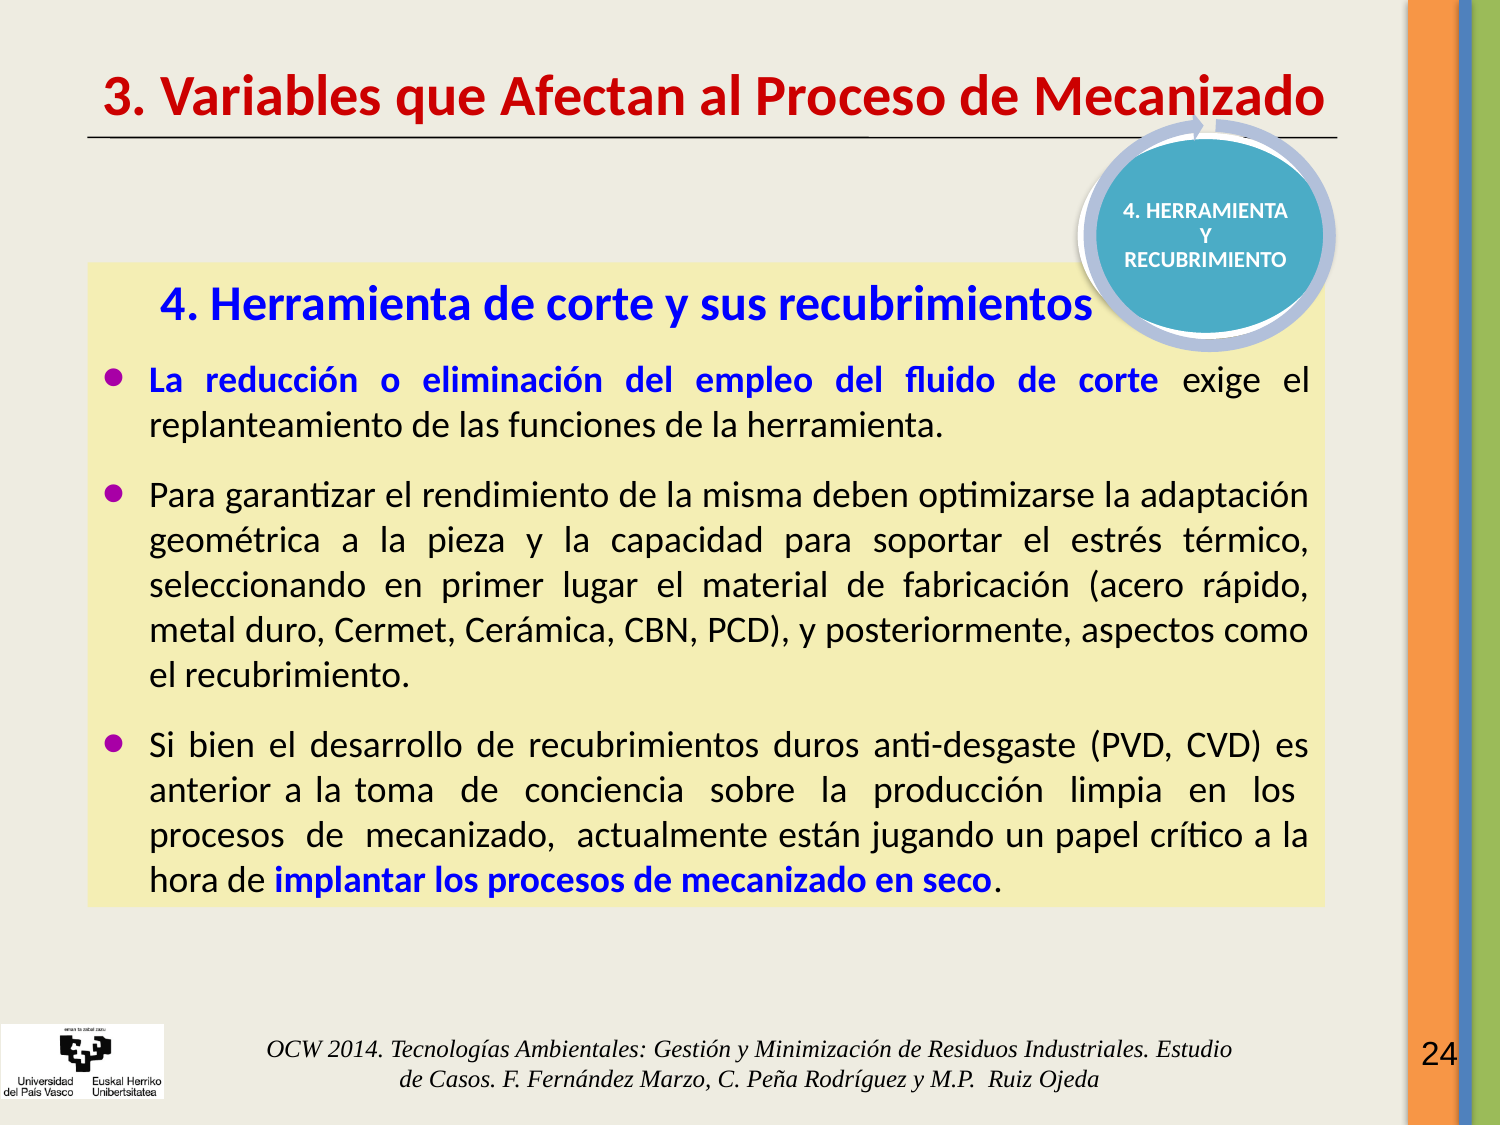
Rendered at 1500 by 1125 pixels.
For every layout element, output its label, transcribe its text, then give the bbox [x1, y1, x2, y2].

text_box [1043, 123, 1369, 349]
text_box 24 [1406, 1025, 1500, 1104]
text_box 3. Variables que Afectan al Proceso de Mecanizado [87, 50, 1363, 135]
picture [0, 1024, 164, 1100]
text_box 4. Herramienta de corte y sus recubrimientos La reducción o eliminación del empleo del fluido de corte exige el replanteamiento de las funciones de la herramienta. Para garantizar el rendimiento de la misma deben optimizarse la adaptación geométrica a la pieza y la capacidad para soportar el estrés térmico, seleccionando en primer lugar el material de fabricación (acero rápido, metal duro, Cermet, Cerámica, CBN, PCD), y posteriormente, aspectos como el recubrimiento. Si bien el desarrollo de recubrimientos duros anti-desgaste (PVD, CVD) es anterior a la toma de conciencia sobre la producción limpia en los procesos de mecanizado, actualmente están jugando un papel crítico a la hora de implantar los procesos de mecanizado en seco. [87, 262, 1325, 908]
text_box OCW 2014. Tecnologías Ambientales: Gestión y Minimización de Residuos Industriales. Estudio de Casos. F. Fernández Marzo, C. Peña Rodríguez y M.P. Ruiz Ojeda [249, 1025, 1250, 1101]
